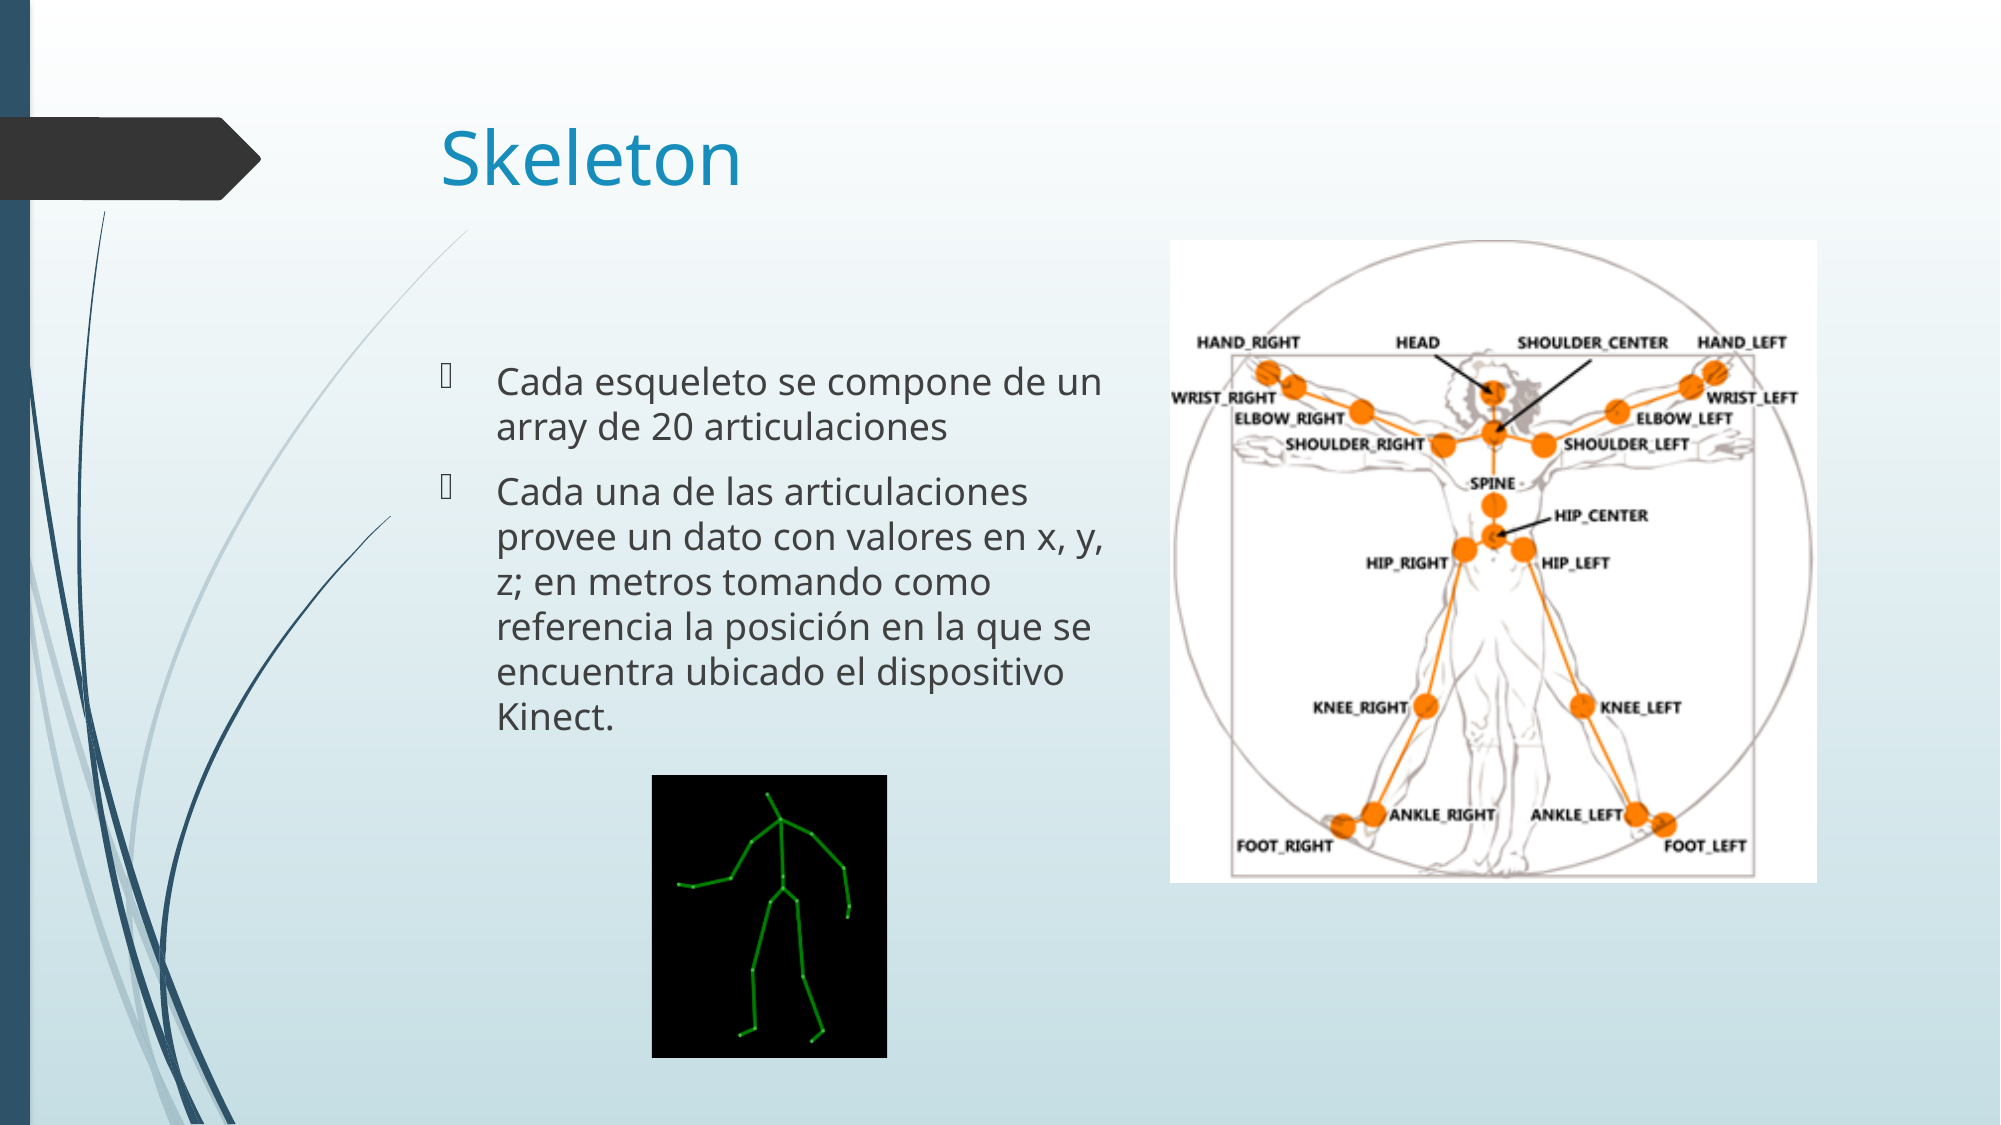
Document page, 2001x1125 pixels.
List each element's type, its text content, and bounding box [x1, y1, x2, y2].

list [1170, 240, 1818, 884]
title Skeleton [425, 102, 1888, 313]
list Cada esqueleto se compone de un array de 20 articulaciones Cada una de las articulaciones provee un dato con valores en x, y, z; en metros tomando como referencia la posición en la que se encuentra ubicado el dispositivo Kinect. [424, 350, 1133, 970]
picture [651, 775, 888, 1059]
